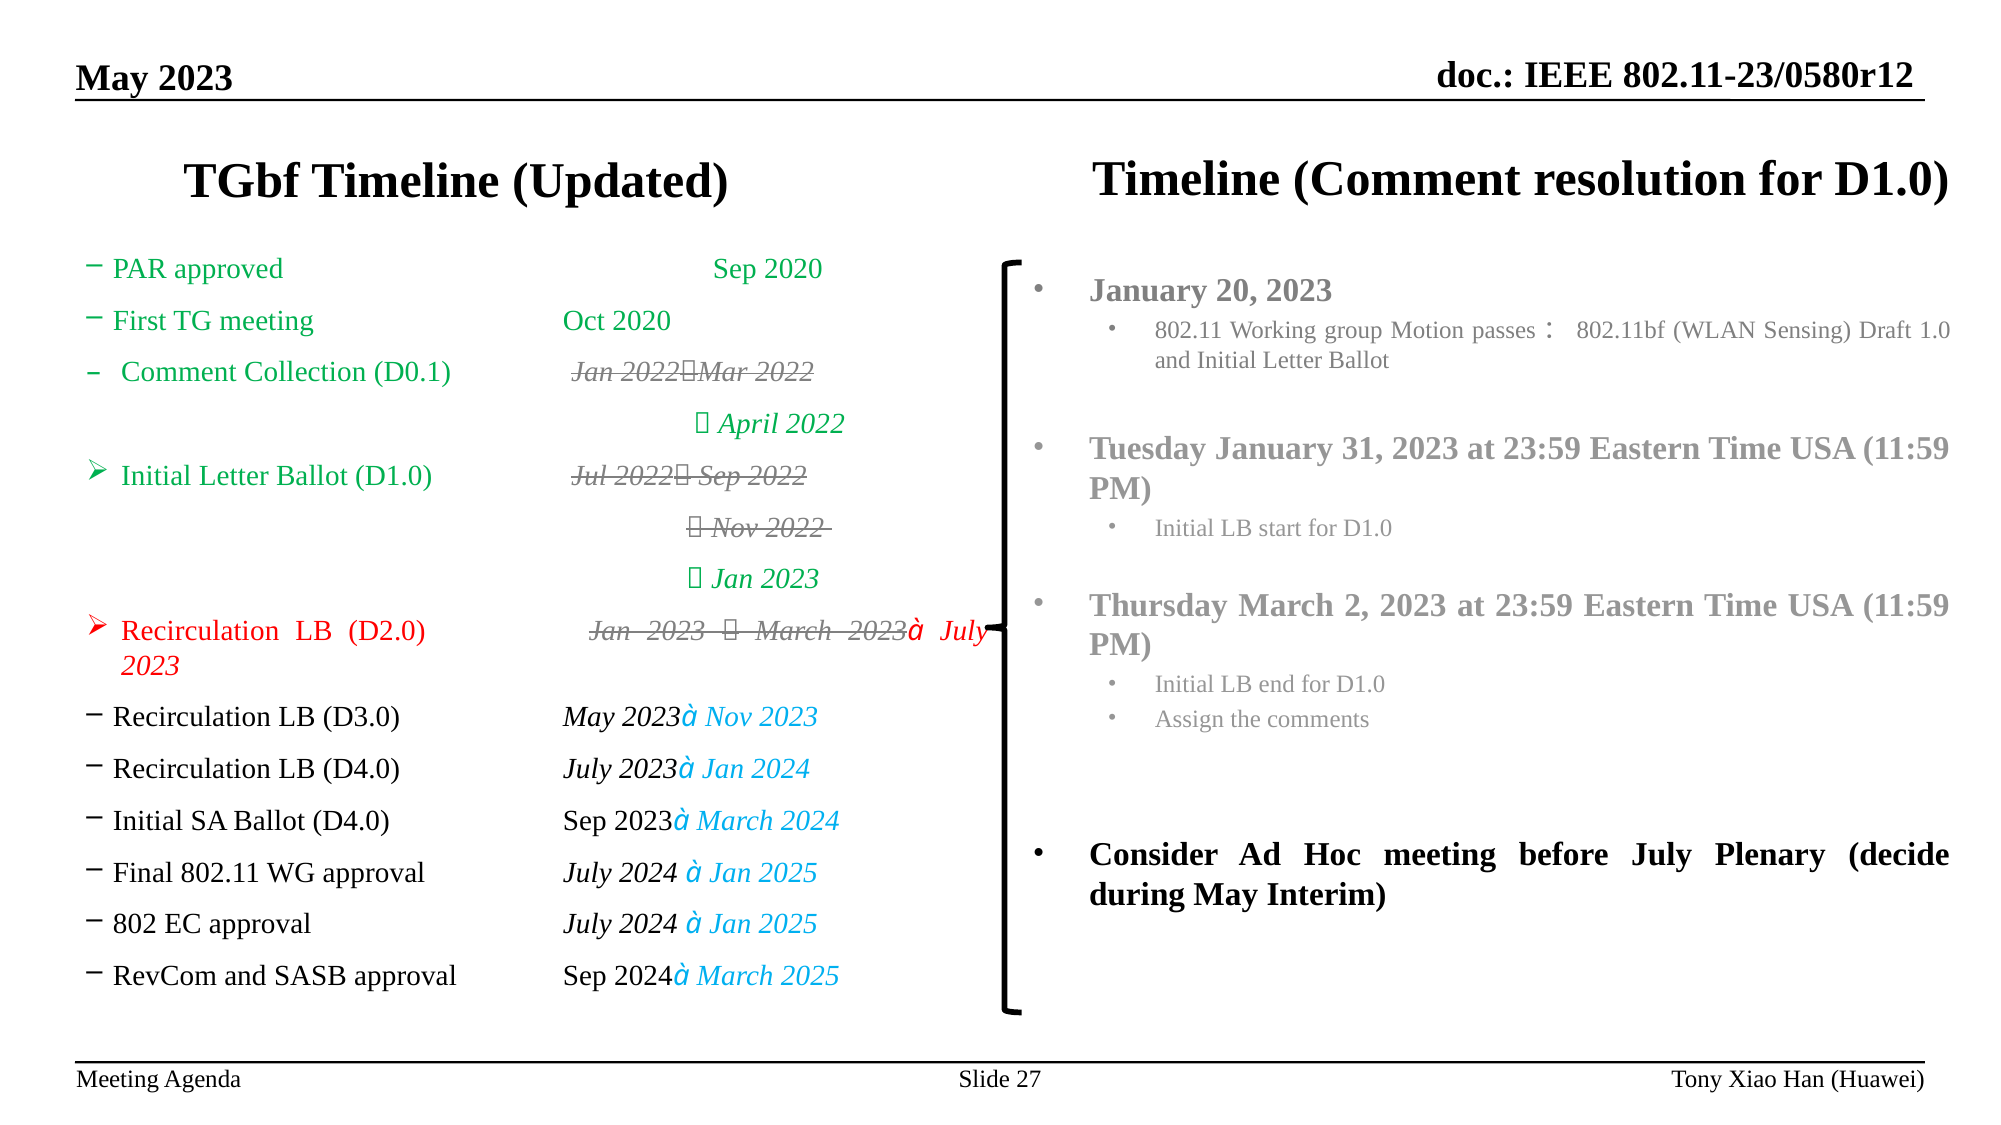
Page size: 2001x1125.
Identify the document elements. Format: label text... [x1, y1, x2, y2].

text_box January 20, 2023 802.11 Working group Motion passes：802.11bf (WLAN Sensing) Draft 1.0 and Initial Letter Ballot Tuesday January 31, 2023 at 23:59 Eastern Time USA (11:59 PM) Initial LB start for D1.0 Thursday March 2, 2023 at 23:59 Eastern Time USA (11:59 PM) Initial LB end for D1.0 Assign the comments Consider Ad Hoc meeting before July Plenary (decide during May Interim) [1021, 262, 1963, 1063]
title TGbf Timeline (Updated) [75, 139, 838, 215]
text_box Timeline (Comment resolution for D1.0) [1067, 141, 1975, 209]
text_box PAR approved Sep 2020 First TG meeting Oct 2020 Comment Collection (D0.1) Jan 2022Mar 2022  April 2022 Initial Letter Ballot (D1.0) Jul 2022 Sep 2022  Nov 2022  Jan 2023 Recirculation LB (D2.0) Jan 2023  March 2023à July 2023 Recirculation LB (D3.0) May 2023à Nov 2023 Recirculation LB (D4.0) July 2023à Jan 2024 Initial SA Ballot (D4.0) Sep 2023à March 2024 Final 802.11 WG approval July 2024 à Jan 2025 802 EC approval July 2024 à Jan 2025 RevCom and SASB approval Sep 2024à March 2025 [75, 243, 1000, 1051]
text_box [987, 262, 1022, 1013]
